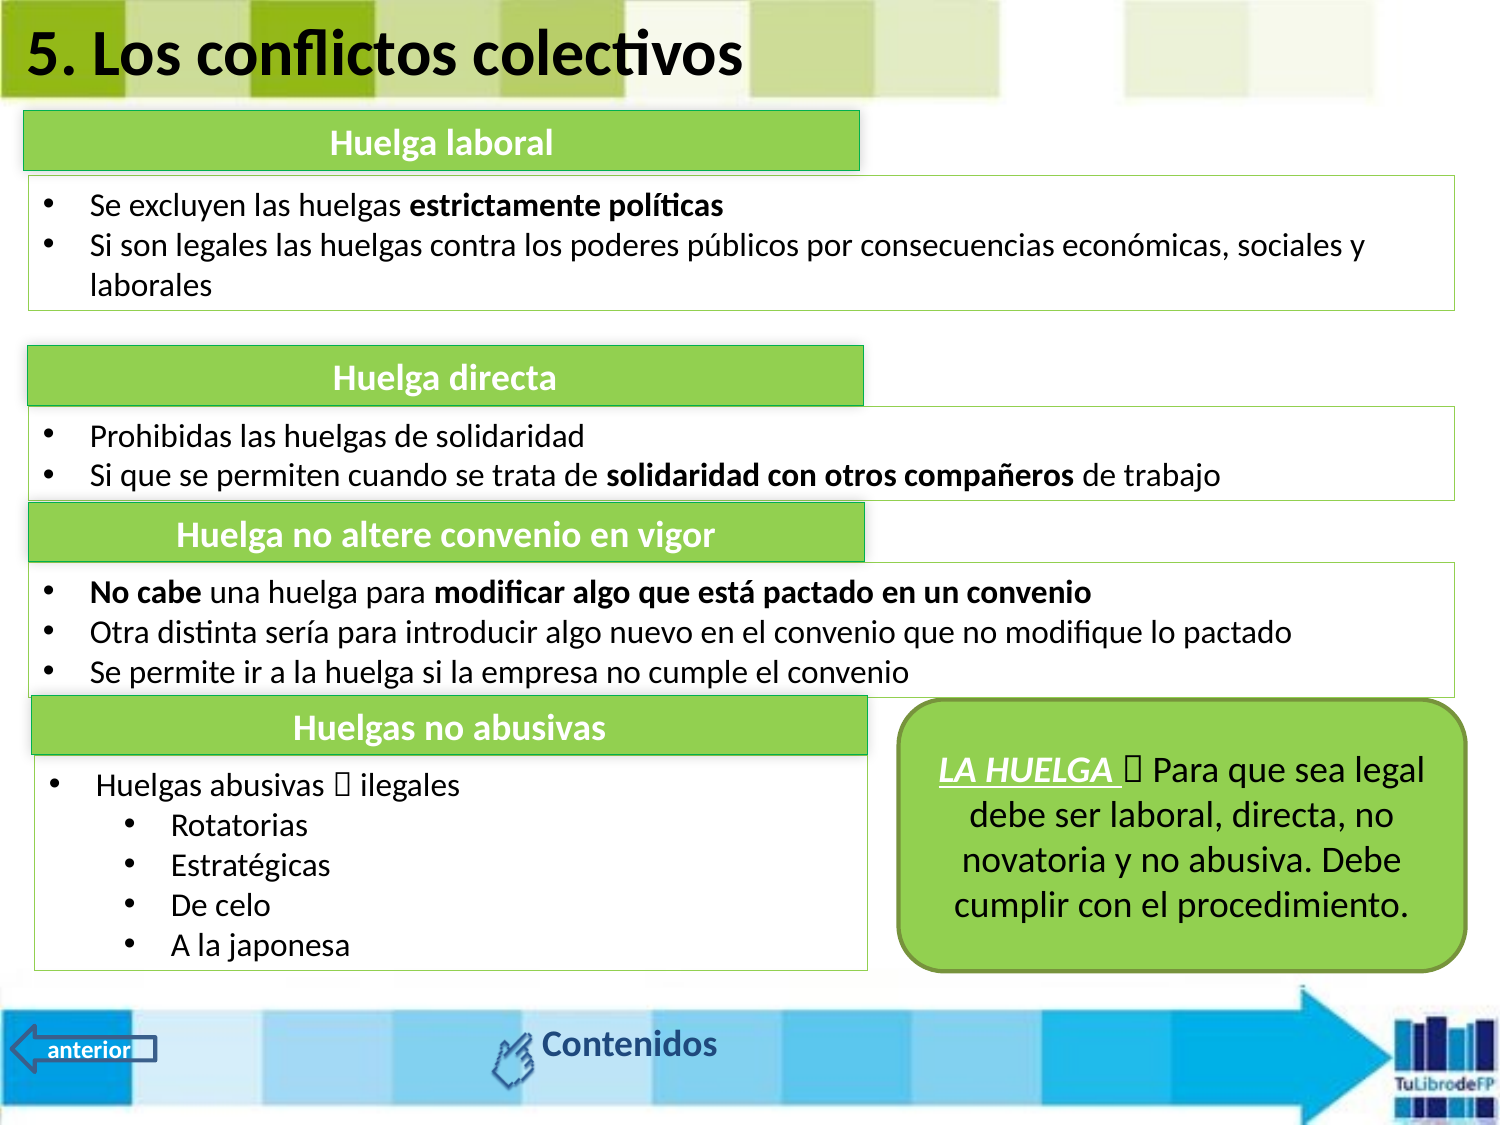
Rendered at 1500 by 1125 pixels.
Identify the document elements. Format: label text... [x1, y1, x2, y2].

text_box Se excluyen las huelgas estrictamente políticas Si son legales las huelgas contra los poderes públicos por consecuencias económicas, sociales y laborales [28, 175, 1455, 311]
text_box LA HUELGA  Para que sea legal debe ser laboral, directa, no novatoria y no abusiva. Debe cumplir con el procedimiento. [896, 698, 1468, 974]
text_box No cabe una huelga para modificar algo que está pactado en un convenio Otra distinta sería para introducir algo nuevo en el convenio que no modifique lo pactado Se permite ir a la huelga si la empresa no cumple el convenio [28, 562, 1455, 698]
text_box anterior [9, 1023, 158, 1074]
text_box Prohibidas las huelgas de solidaridad Si que se permiten cuando se trata de solidaridad con otros compañeros de trabajo [28, 406, 1455, 501]
picture [0, 0, 1500, 1125]
text_box Huelga no altere convenio en vigor [28, 502, 865, 562]
text_box Huelgas no abusivas [31, 695, 868, 755]
text_box Huelgas abusivas  ilegales Rotatorias Estratégicas De celo A la japonesa [34, 759, 868, 971]
text_box 5. Los conflictos colectivos [11, 1, 1500, 97]
text_box Contenidos [527, 1011, 744, 1072]
text_box Huelga directa [27, 345, 864, 406]
text_box Huelga laboral [23, 110, 860, 171]
